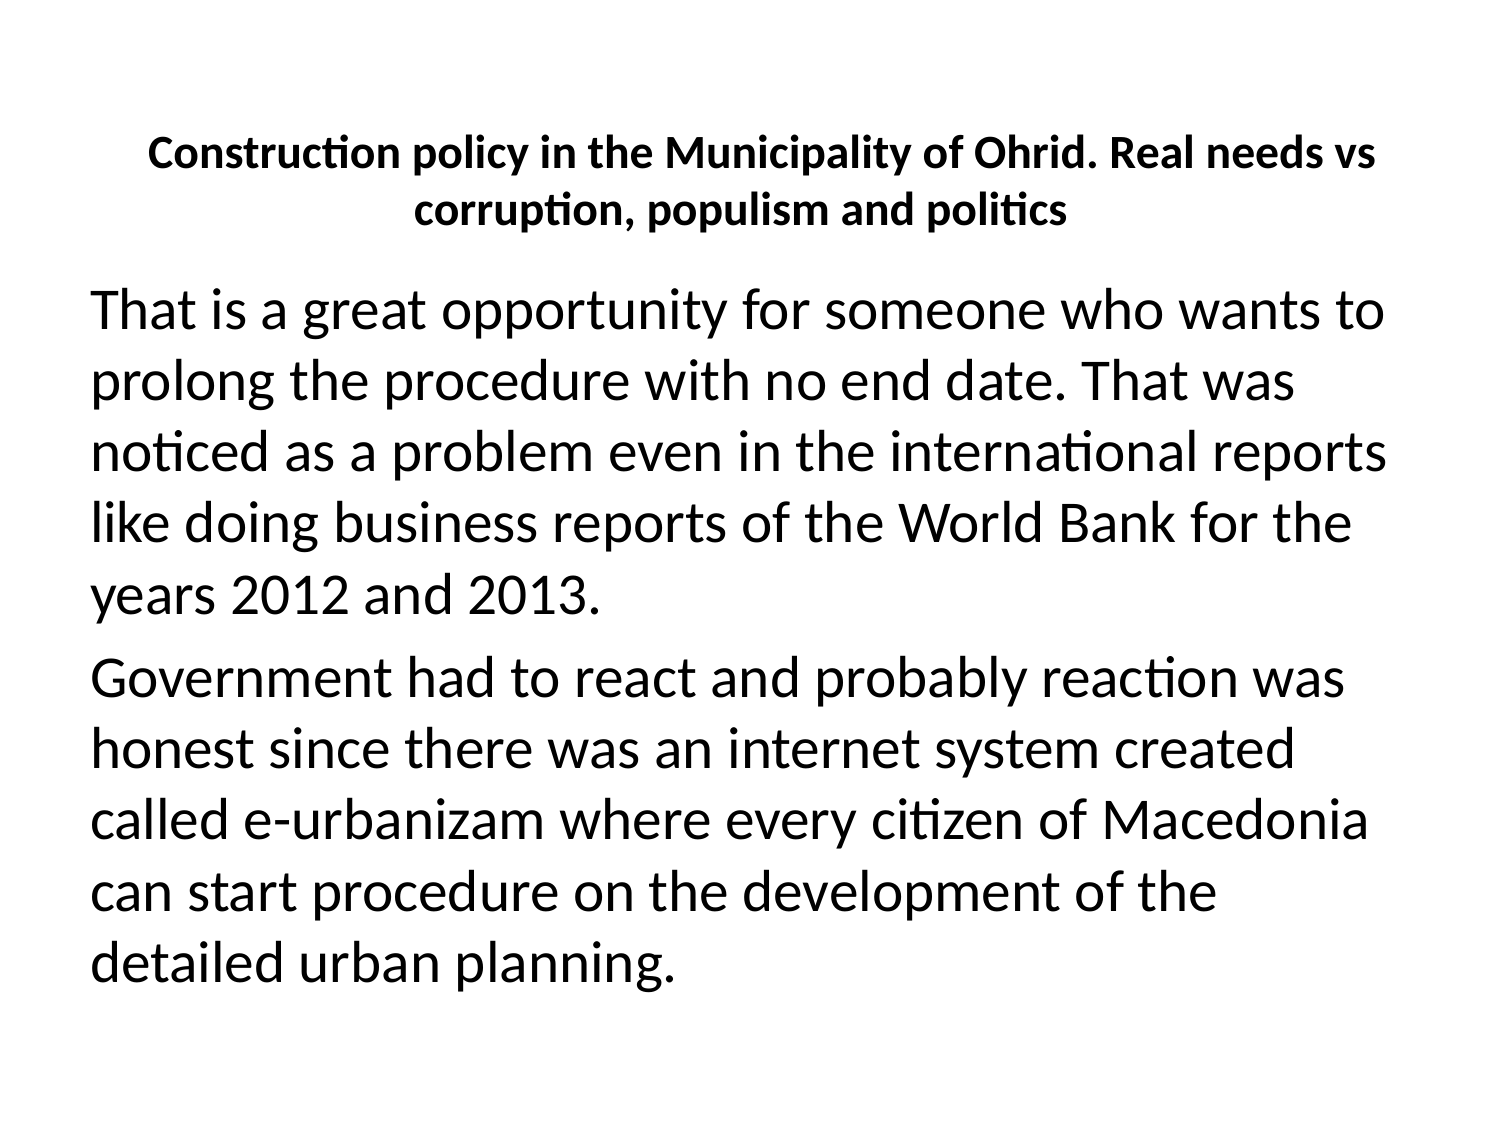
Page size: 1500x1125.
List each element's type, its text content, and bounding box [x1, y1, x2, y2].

list That is a great opportunity for someone who wants to prolong the procedure with no end date. That was noticed as a problem even in the international reports like doing business reports of the World Bank for the years 2012 and 2013. Government had to react and probably reaction was honest since there was an internet system created called e-urbanizam where every citizen of Macedonia can start procedure on the development of the detailed urban planning. [75, 262, 1425, 1005]
title Construction policy in the Municipality of Ohrid. Real needs vs corruption, populism and politics [87, 112, 1438, 300]
